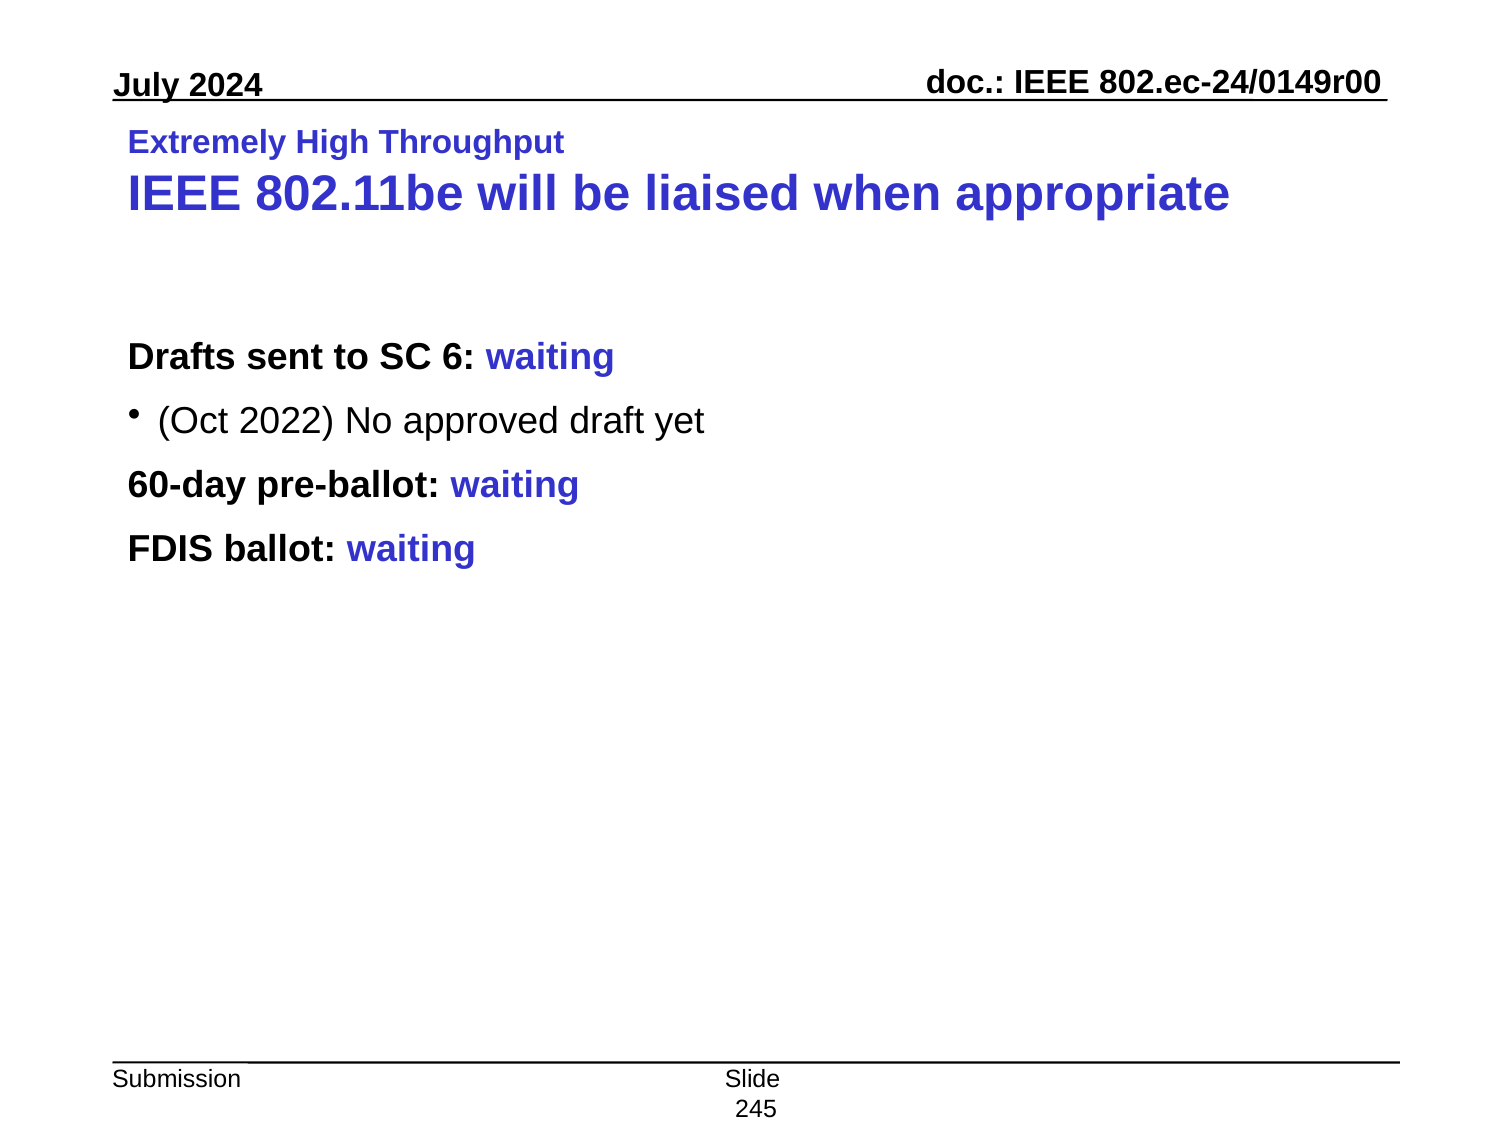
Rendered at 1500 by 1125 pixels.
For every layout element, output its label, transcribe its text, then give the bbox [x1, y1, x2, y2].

title Extremely High Throughput IEEE 802.11be will be liaised when appropriate [112, 112, 1388, 288]
slide_number Slide 245 [709, 1061, 803, 1093]
list Drafts sent to SC 6: waiting (Oct 2022) No approved draft yet 60-day pre-ballot: waiting FDIS ballot: waiting [112, 324, 1388, 1000]
